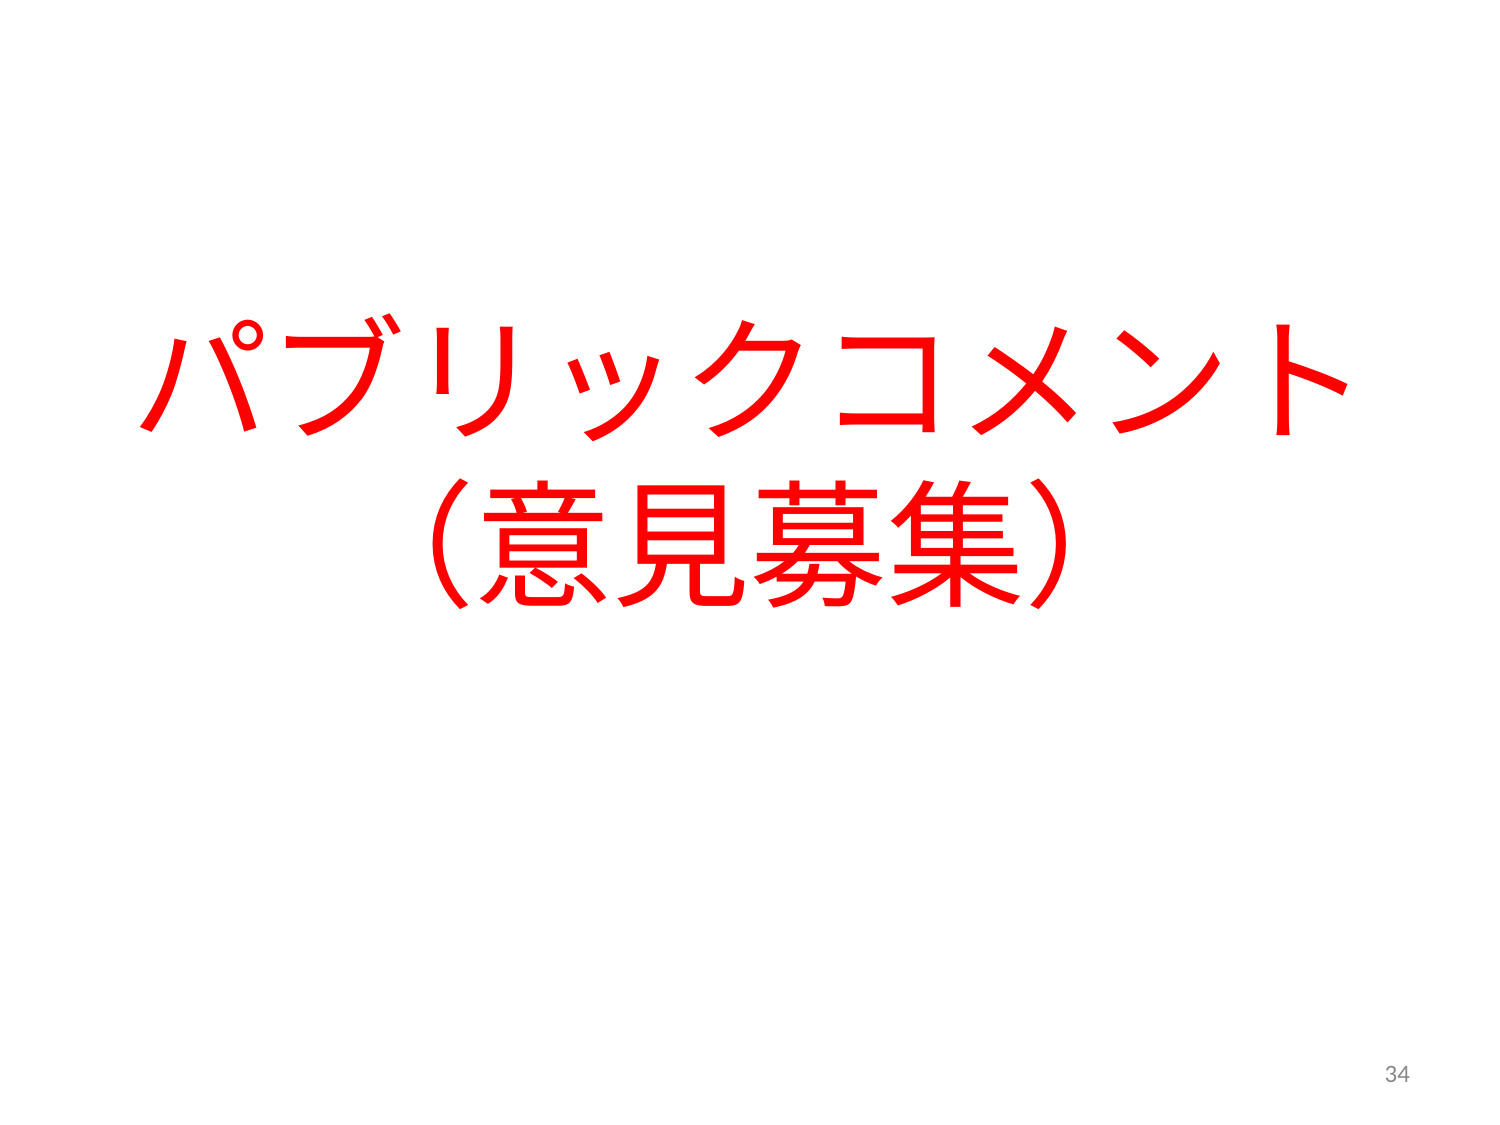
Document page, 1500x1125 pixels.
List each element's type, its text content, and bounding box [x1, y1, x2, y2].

slide_number 34 [1074, 1042, 1425, 1103]
title パブリックコメント（意見募集） [74, 44, 1426, 874]
